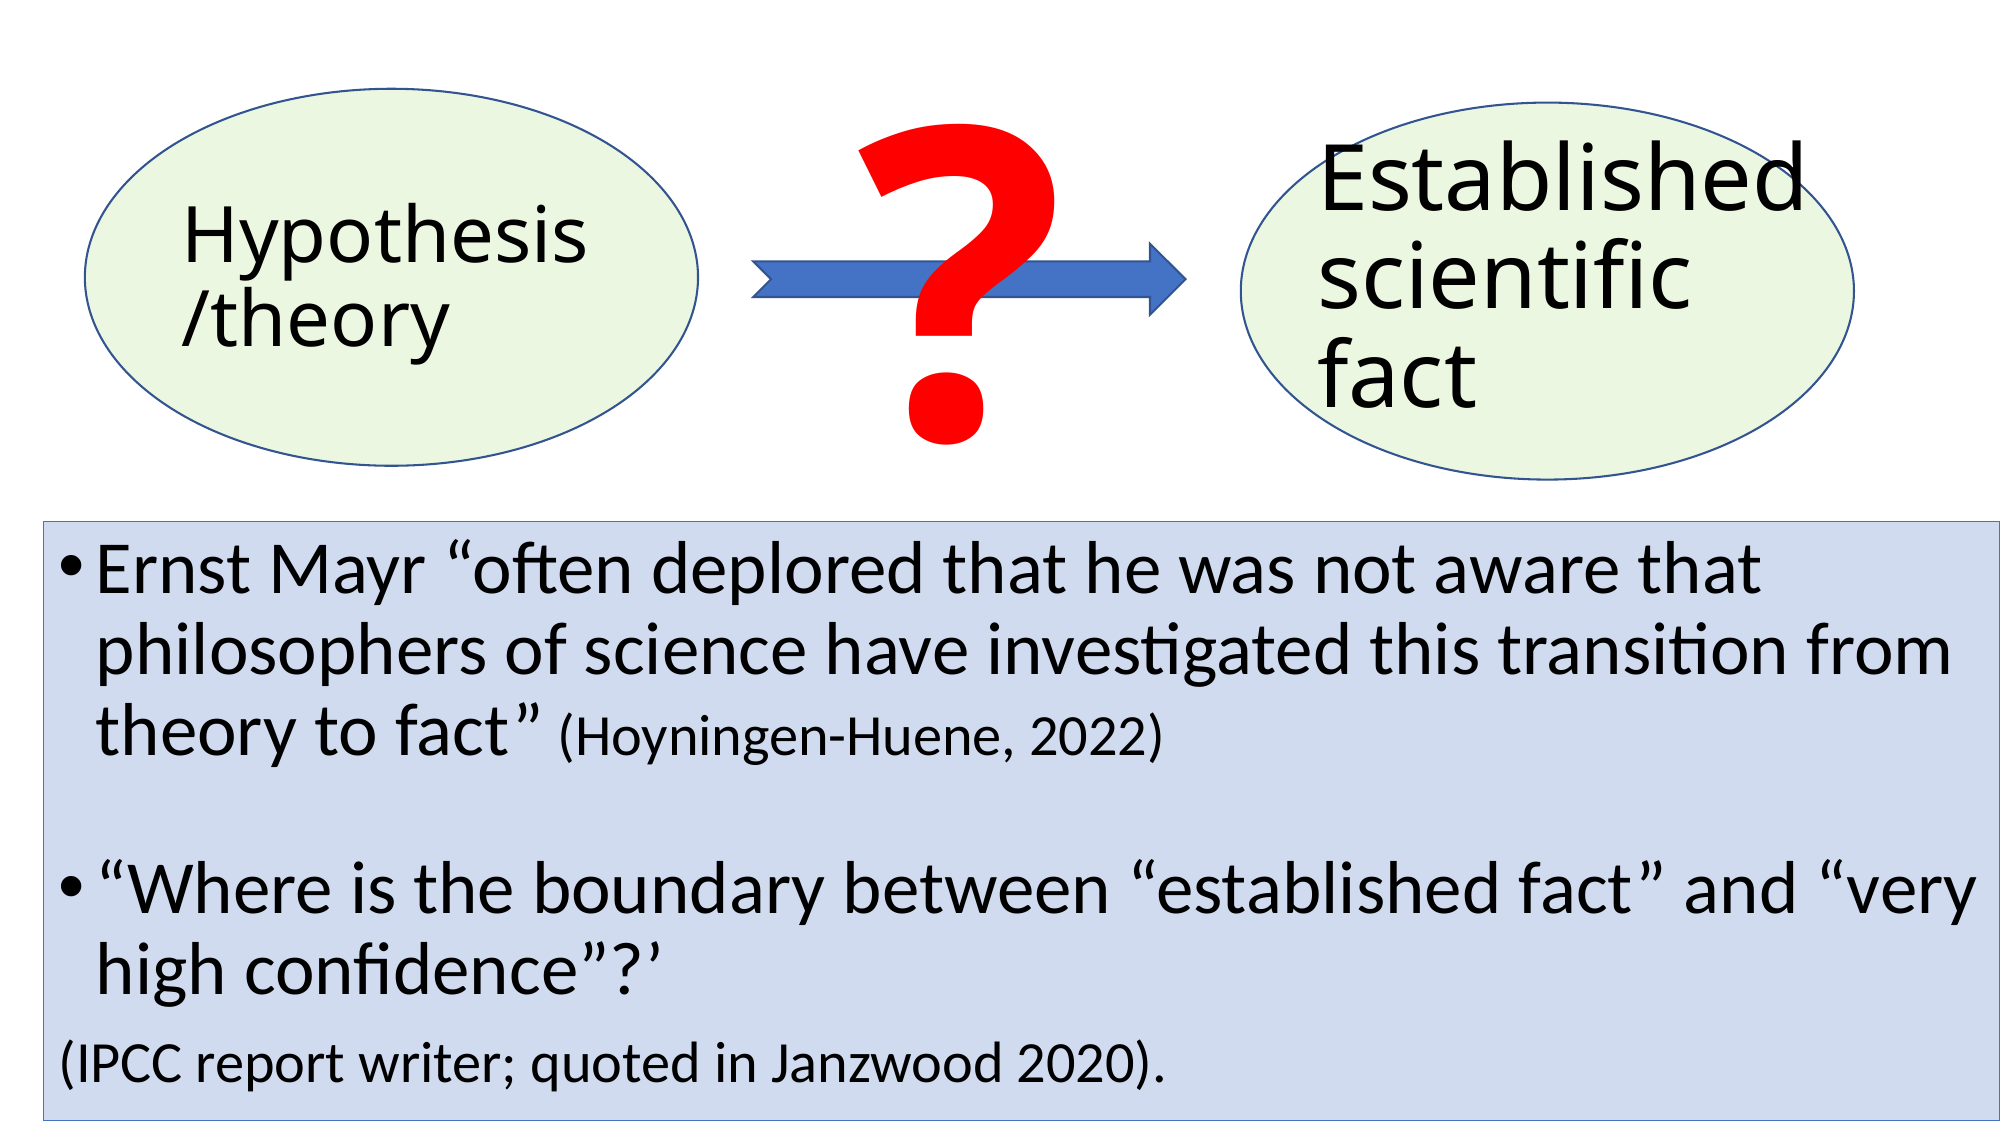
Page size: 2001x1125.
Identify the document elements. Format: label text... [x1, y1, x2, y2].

text_box [1834, 222, 1856, 360]
text_box [83, 87, 700, 467]
text_box [1345, 101, 1750, 148]
text_box [1333, 411, 1786, 481]
text_box Hypothesis/theory [166, 187, 614, 372]
title Established scientific fact [1333, 148, 1834, 411]
text_box [750, 260, 842, 299]
text_box ? [842, 33, 1333, 563]
list Ernst Mayr “often deplored that he was not aware that philosophers of science have investigated this transition from theory to fact” (Hoyningen-Huene, 2022) “Where is the boundary between “established fact” and “very high confidence”?’ (IPCC report writer; quoted in Janzwood 2020). [43, 521, 2000, 1121]
